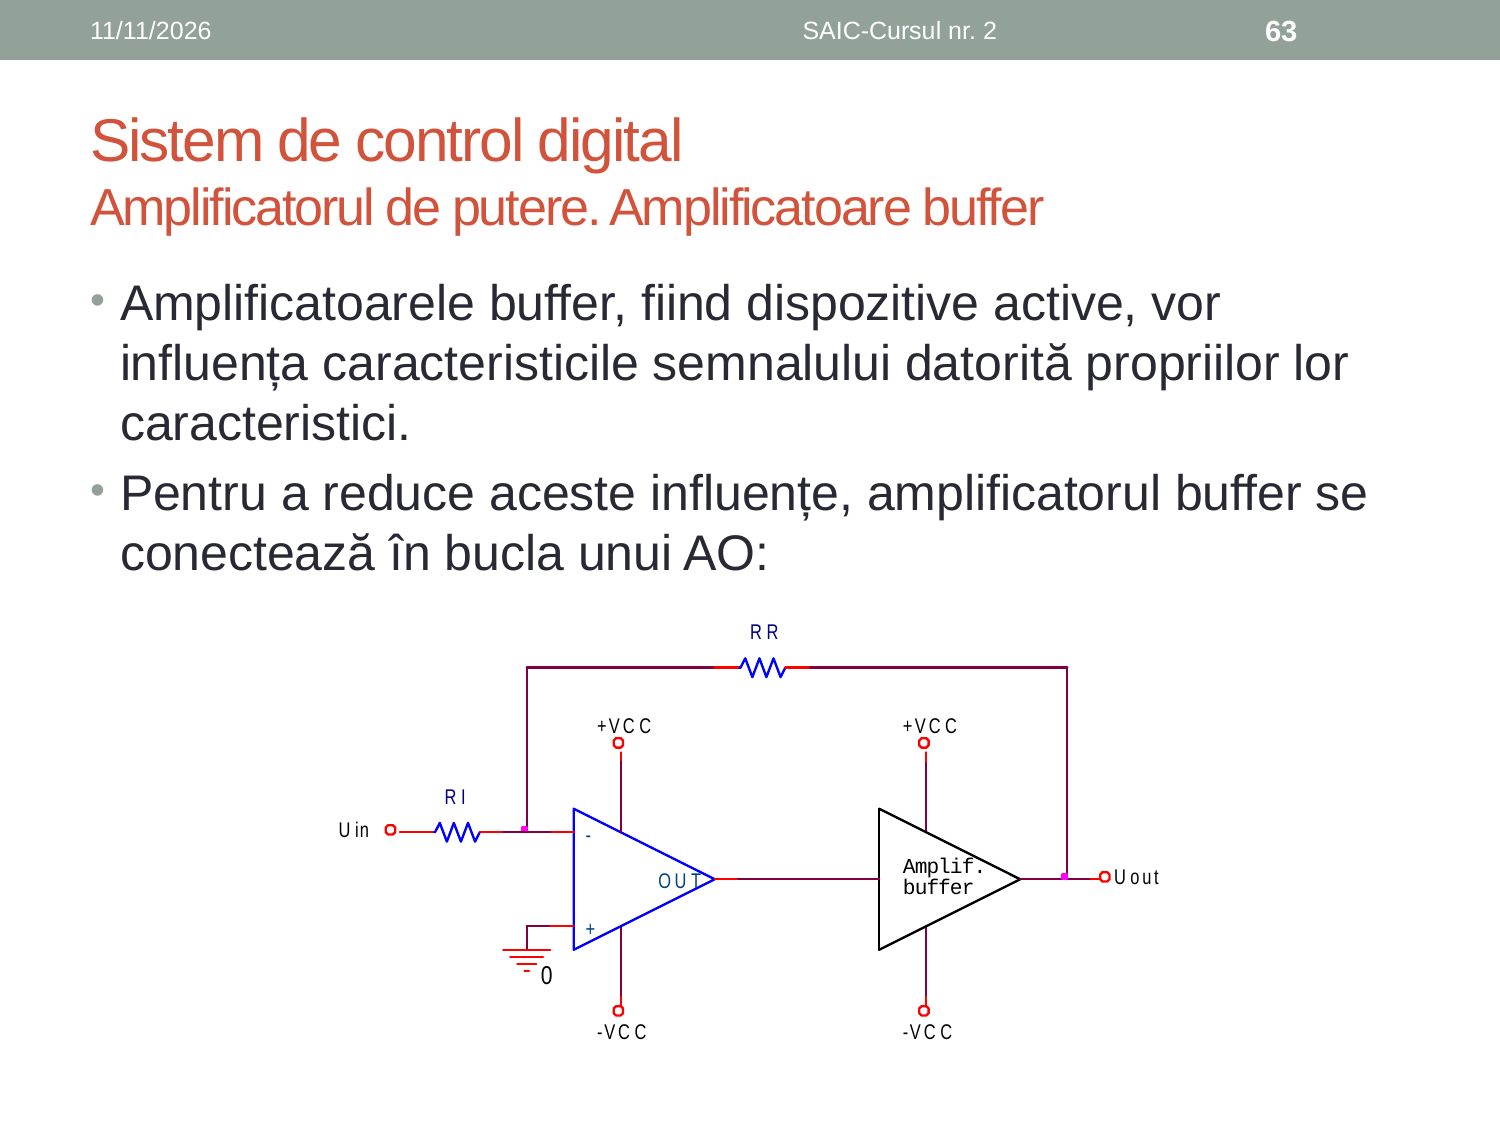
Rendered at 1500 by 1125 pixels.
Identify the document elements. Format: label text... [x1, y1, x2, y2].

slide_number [75, 3, 550, 57]
picture [324, 618, 1176, 1063]
footer SAIC-Cursul nr. 2 [562, 3, 1238, 57]
slide_number 63 [1250, 3, 1425, 57]
list Amplificatoarele buffer, fiind dispozitive active, vor influența caracteristicile semnalului datorită propriilor lor caracteristici. Pentru a reduce aceste influențe, amplificatorul buffer se conectează în bucla unui AO: [75, 262, 1425, 1063]
title Sistem de control digital Amplificatorul de putere. Amplificatoare buffer [75, 87, 1425, 250]
